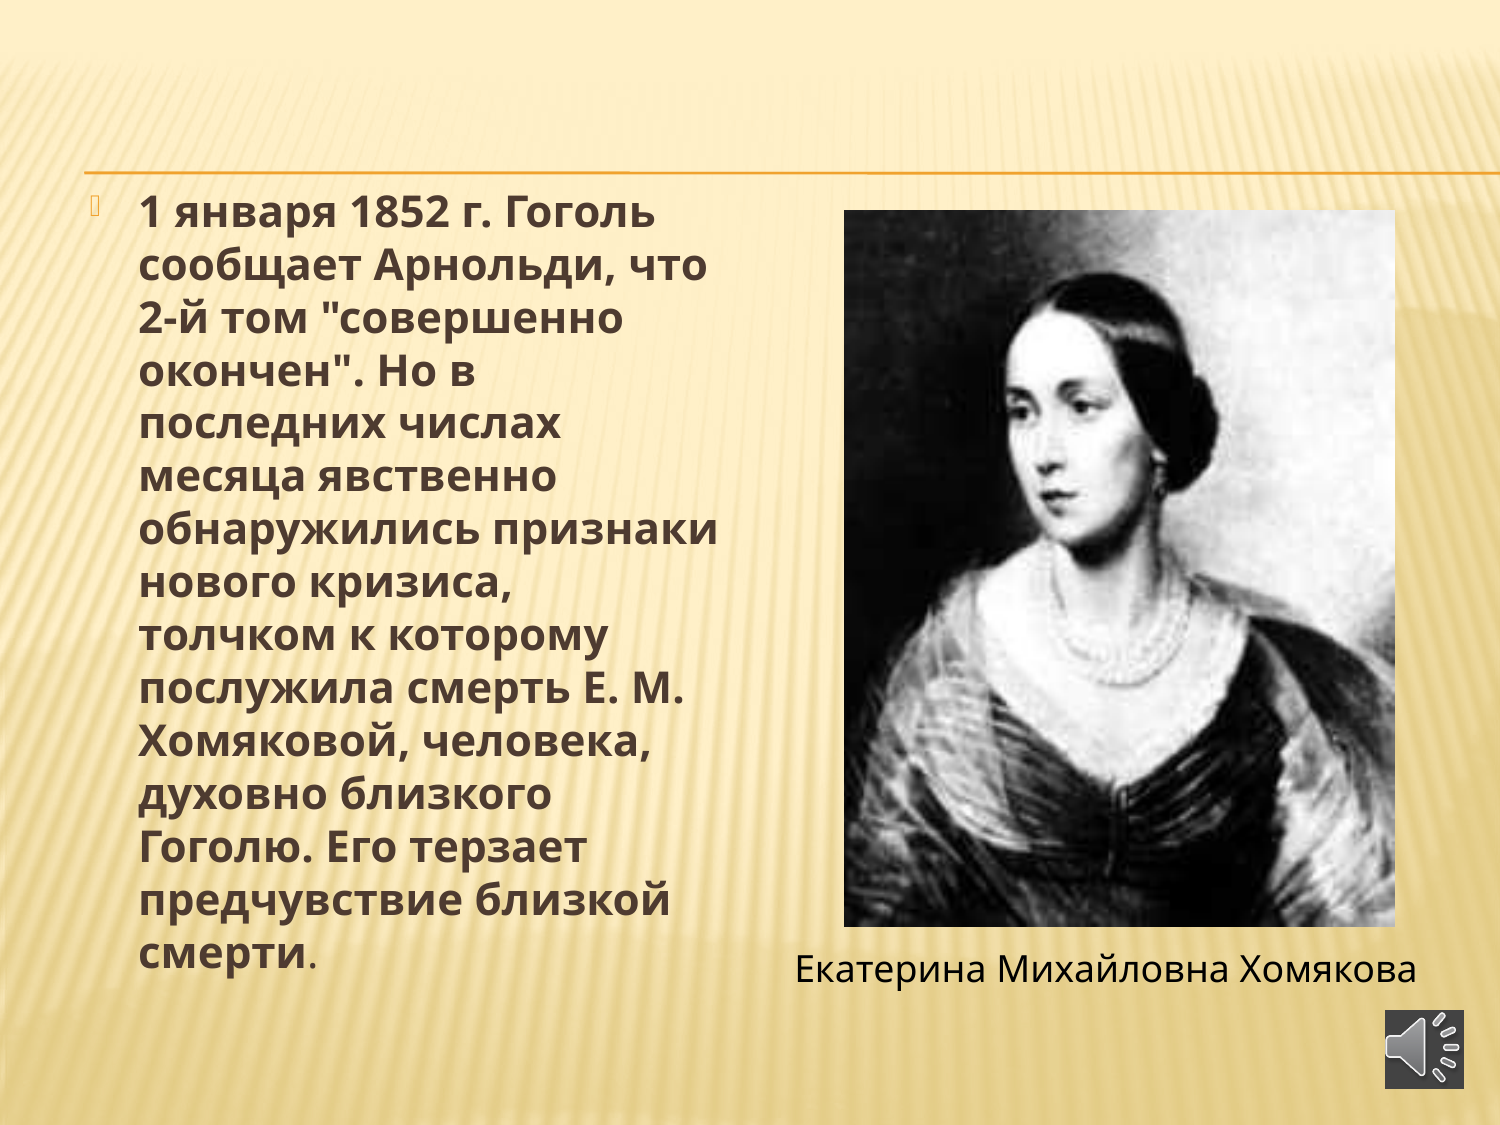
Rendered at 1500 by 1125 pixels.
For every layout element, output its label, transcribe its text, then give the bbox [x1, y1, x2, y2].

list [844, 210, 1395, 928]
list 1 января 1852 г. Гоголь сообщает Арнольди, что 2-й том "совершенно окончен". Но в последних числах месяца явственно обнаружились признаки нового кризиса, толчком к которому послужила смерть Е. М. Хомяковой, человека, духовно близкого Гоголю. Его терзает предчувствие близкой смерти. [75, 175, 738, 1005]
text_box Екатерина Михайловна Хомякова [779, 937, 1443, 998]
picture [1384, 1009, 1465, 1090]
